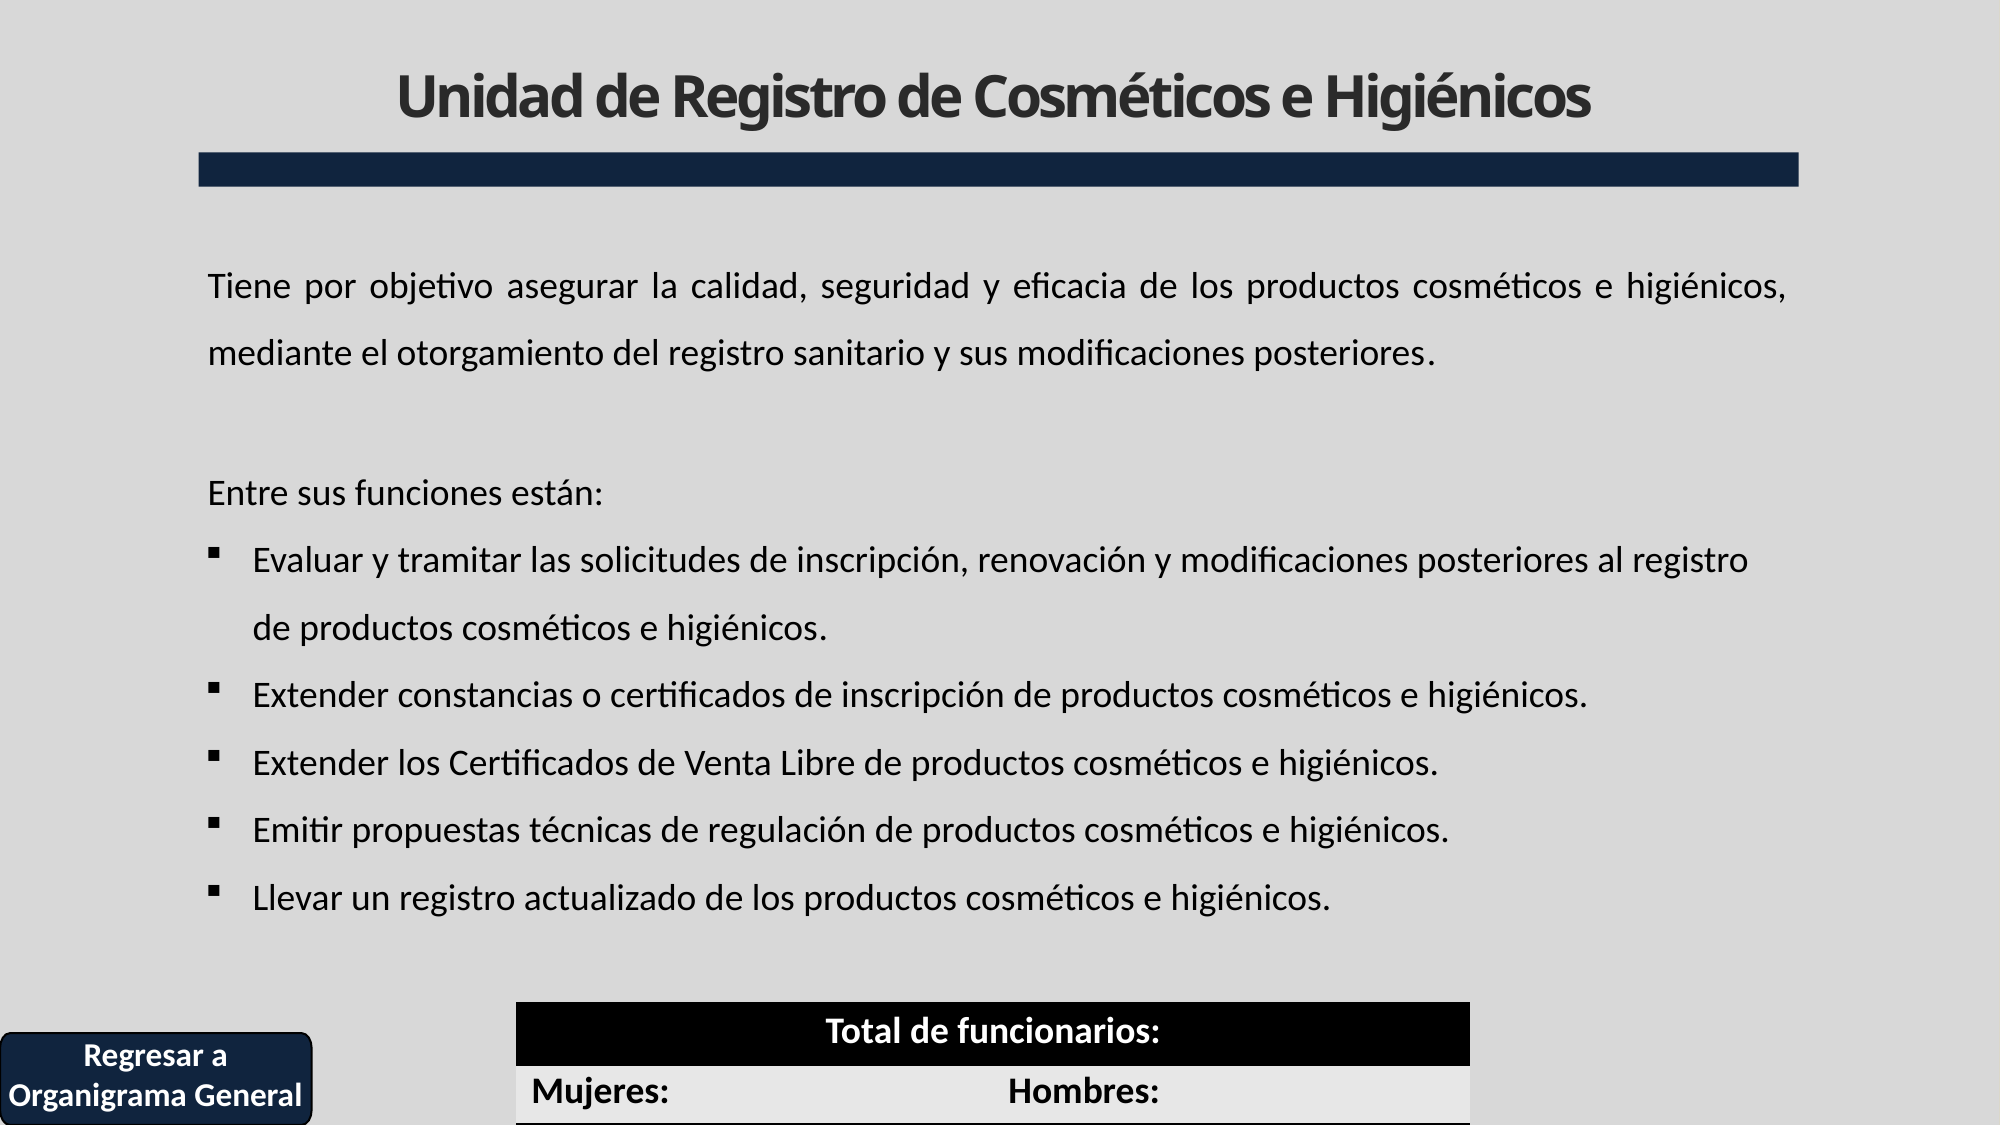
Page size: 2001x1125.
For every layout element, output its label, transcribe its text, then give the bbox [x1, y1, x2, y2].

table_cell Hombres: [993, 1066, 1470, 1123]
text_box Regresar a Organigrama General [0, 1033, 312, 1125]
picture [0, 1117, 6, 1125]
text_box [198, 152, 1799, 187]
table_header Total de funcionarios: [516, 1006, 1470, 1062]
picture [0, 0, 2000, 1125]
text_box Tiene por objetivo asegurar la calidad, seguridad y eficacia de los productos cosméticos e higiénicos, mediante el otorgamiento del registro sanitario y sus modificaciones posteriores. Entre sus funciones están: Evaluar y tramitar las solicitudes de inscripción, renovación y modificaciones posteriores al registro de productos cosméticos e higiénicos. Extender constancias o certificados de inscripción de productos cosméticos e higiénicos. Extender los Certificados de Venta Libre de productos cosméticos e higiénicos. Emitir propuestas técnicas de regulación de productos cosméticos e higiénicos. Llevar un registro actualizado de los productos cosméticos e higiénicos. [205, 236, 1799, 918]
table_cell Mujeres: [516, 1066, 993, 1123]
title Unidad de Registro de Cosméticos e Higiénicos [143, 57, 1844, 248]
text_box [199, 148, 1800, 184]
